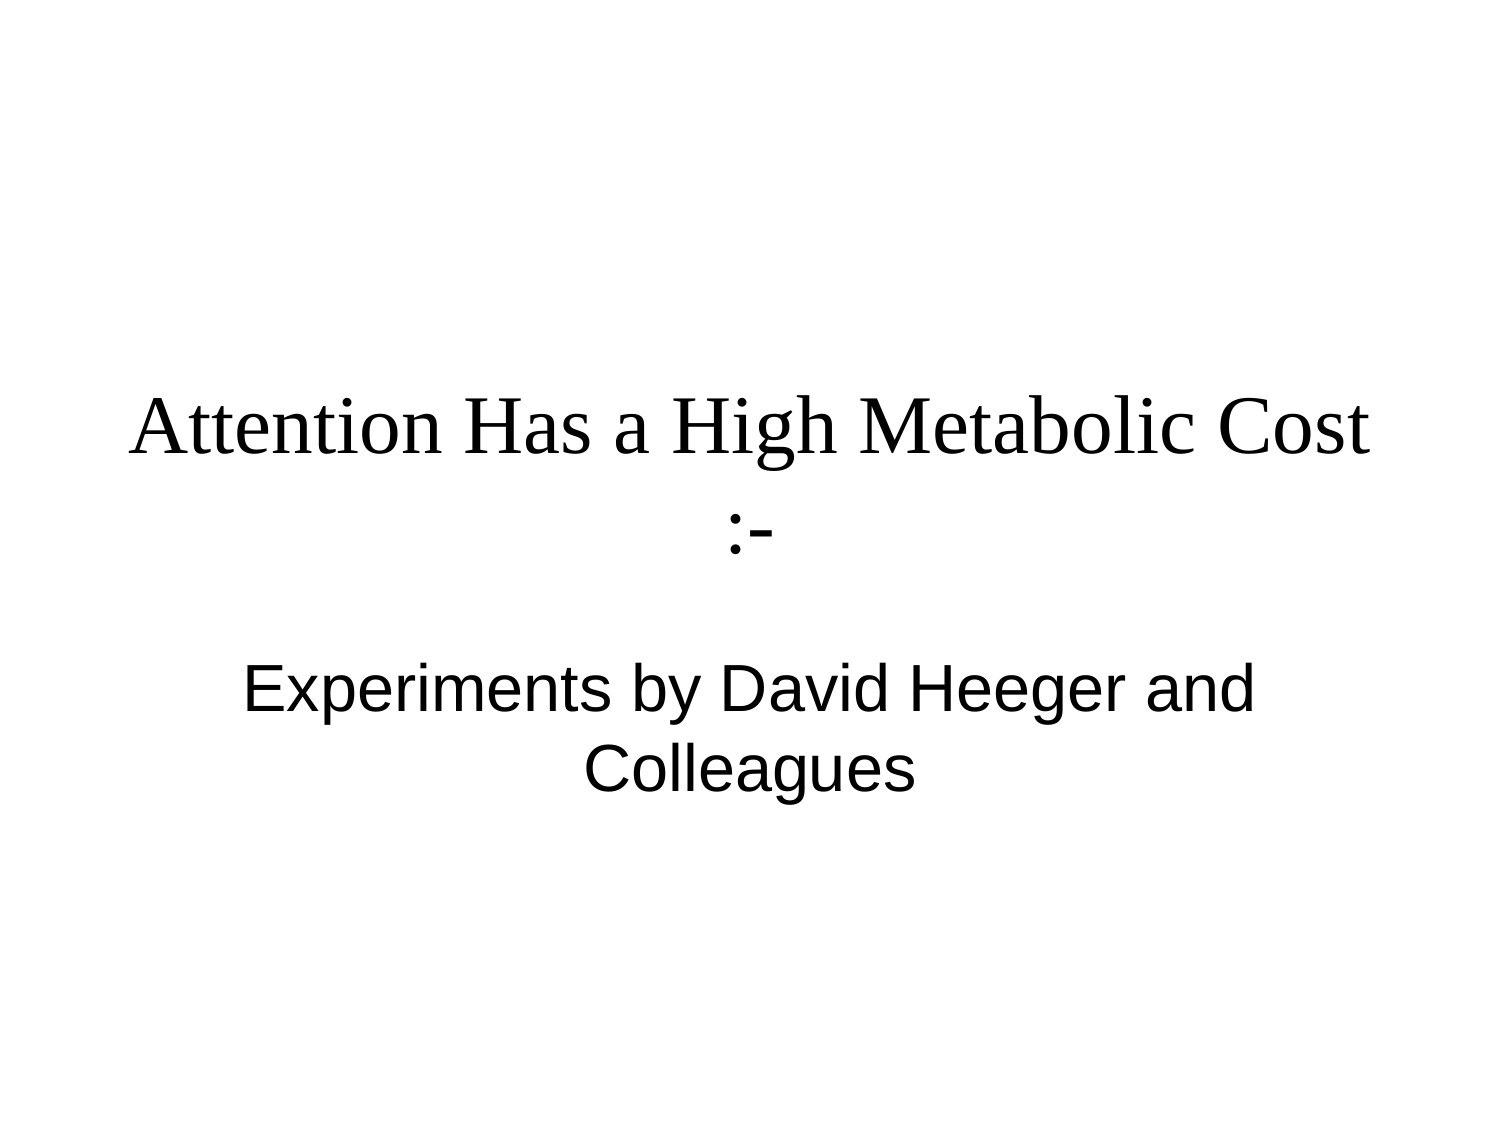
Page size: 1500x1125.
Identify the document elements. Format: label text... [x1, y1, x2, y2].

title Attention Has a High Metabolic Cost :- [112, 349, 1388, 591]
subtitle Experiments by David Heeger and Colleagues [225, 637, 1275, 925]
